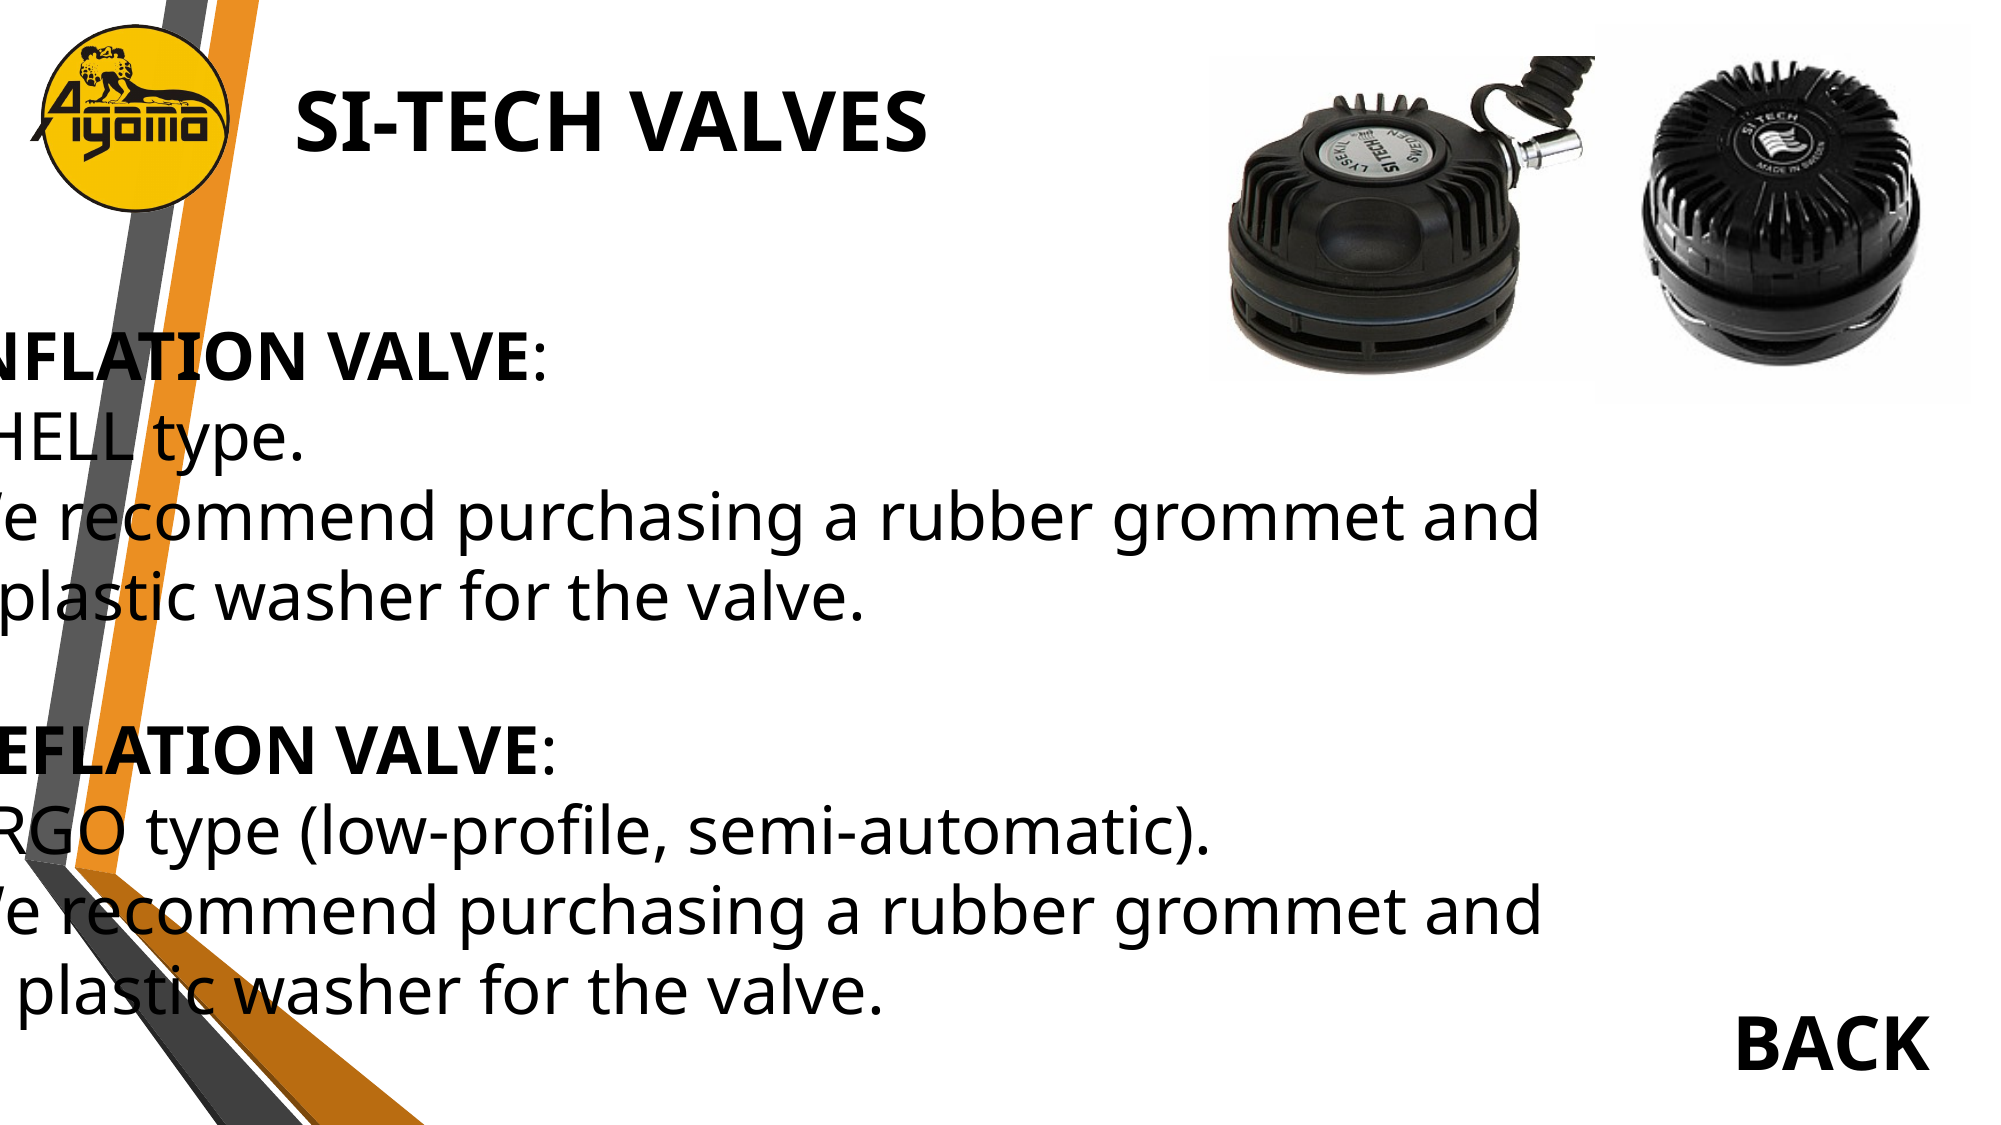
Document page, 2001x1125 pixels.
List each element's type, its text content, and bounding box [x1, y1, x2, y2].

text_box SI-TECH VALVES [279, 60, 1209, 176]
picture [1209, 24, 1971, 404]
text_box INFLATION VALVE: SHELL type. We recommend purchasing a rubber grommet and a plastic washer for the valve. [0, 306, 1576, 687]
picture [29, 24, 230, 214]
text_box BACK [1717, 987, 1971, 1093]
text_box DEFLATION VALVE: ARGO type (low-profile, semi-automatic). We recommend purchasing a rubber grommet and a plastic washer for the valve. [0, 700, 1561, 1081]
